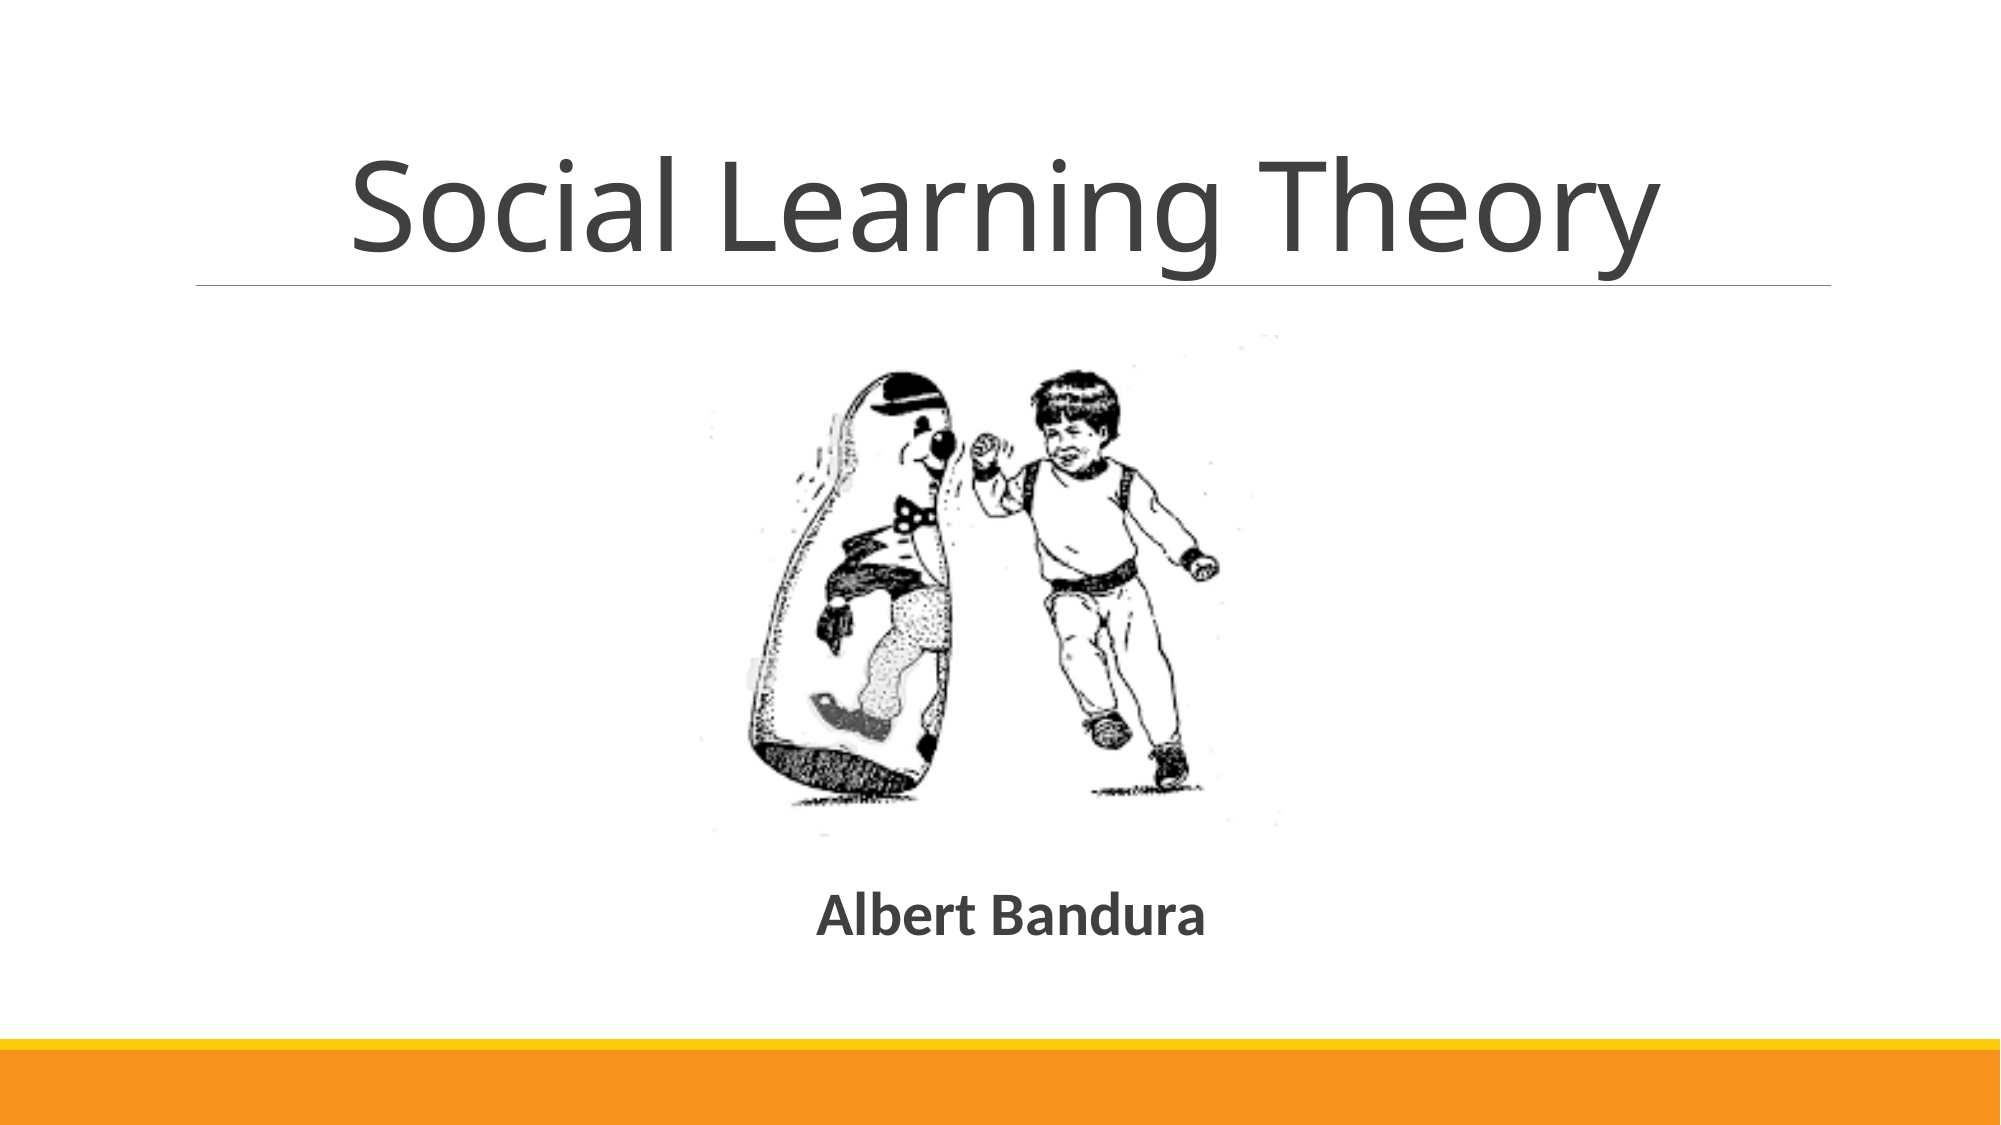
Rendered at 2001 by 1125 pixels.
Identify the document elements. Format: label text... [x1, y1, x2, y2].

picture [687, 335, 1323, 851]
list Albert Bandura [180, 302, 1830, 963]
title Social Learning Theory [180, 47, 1830, 285]
